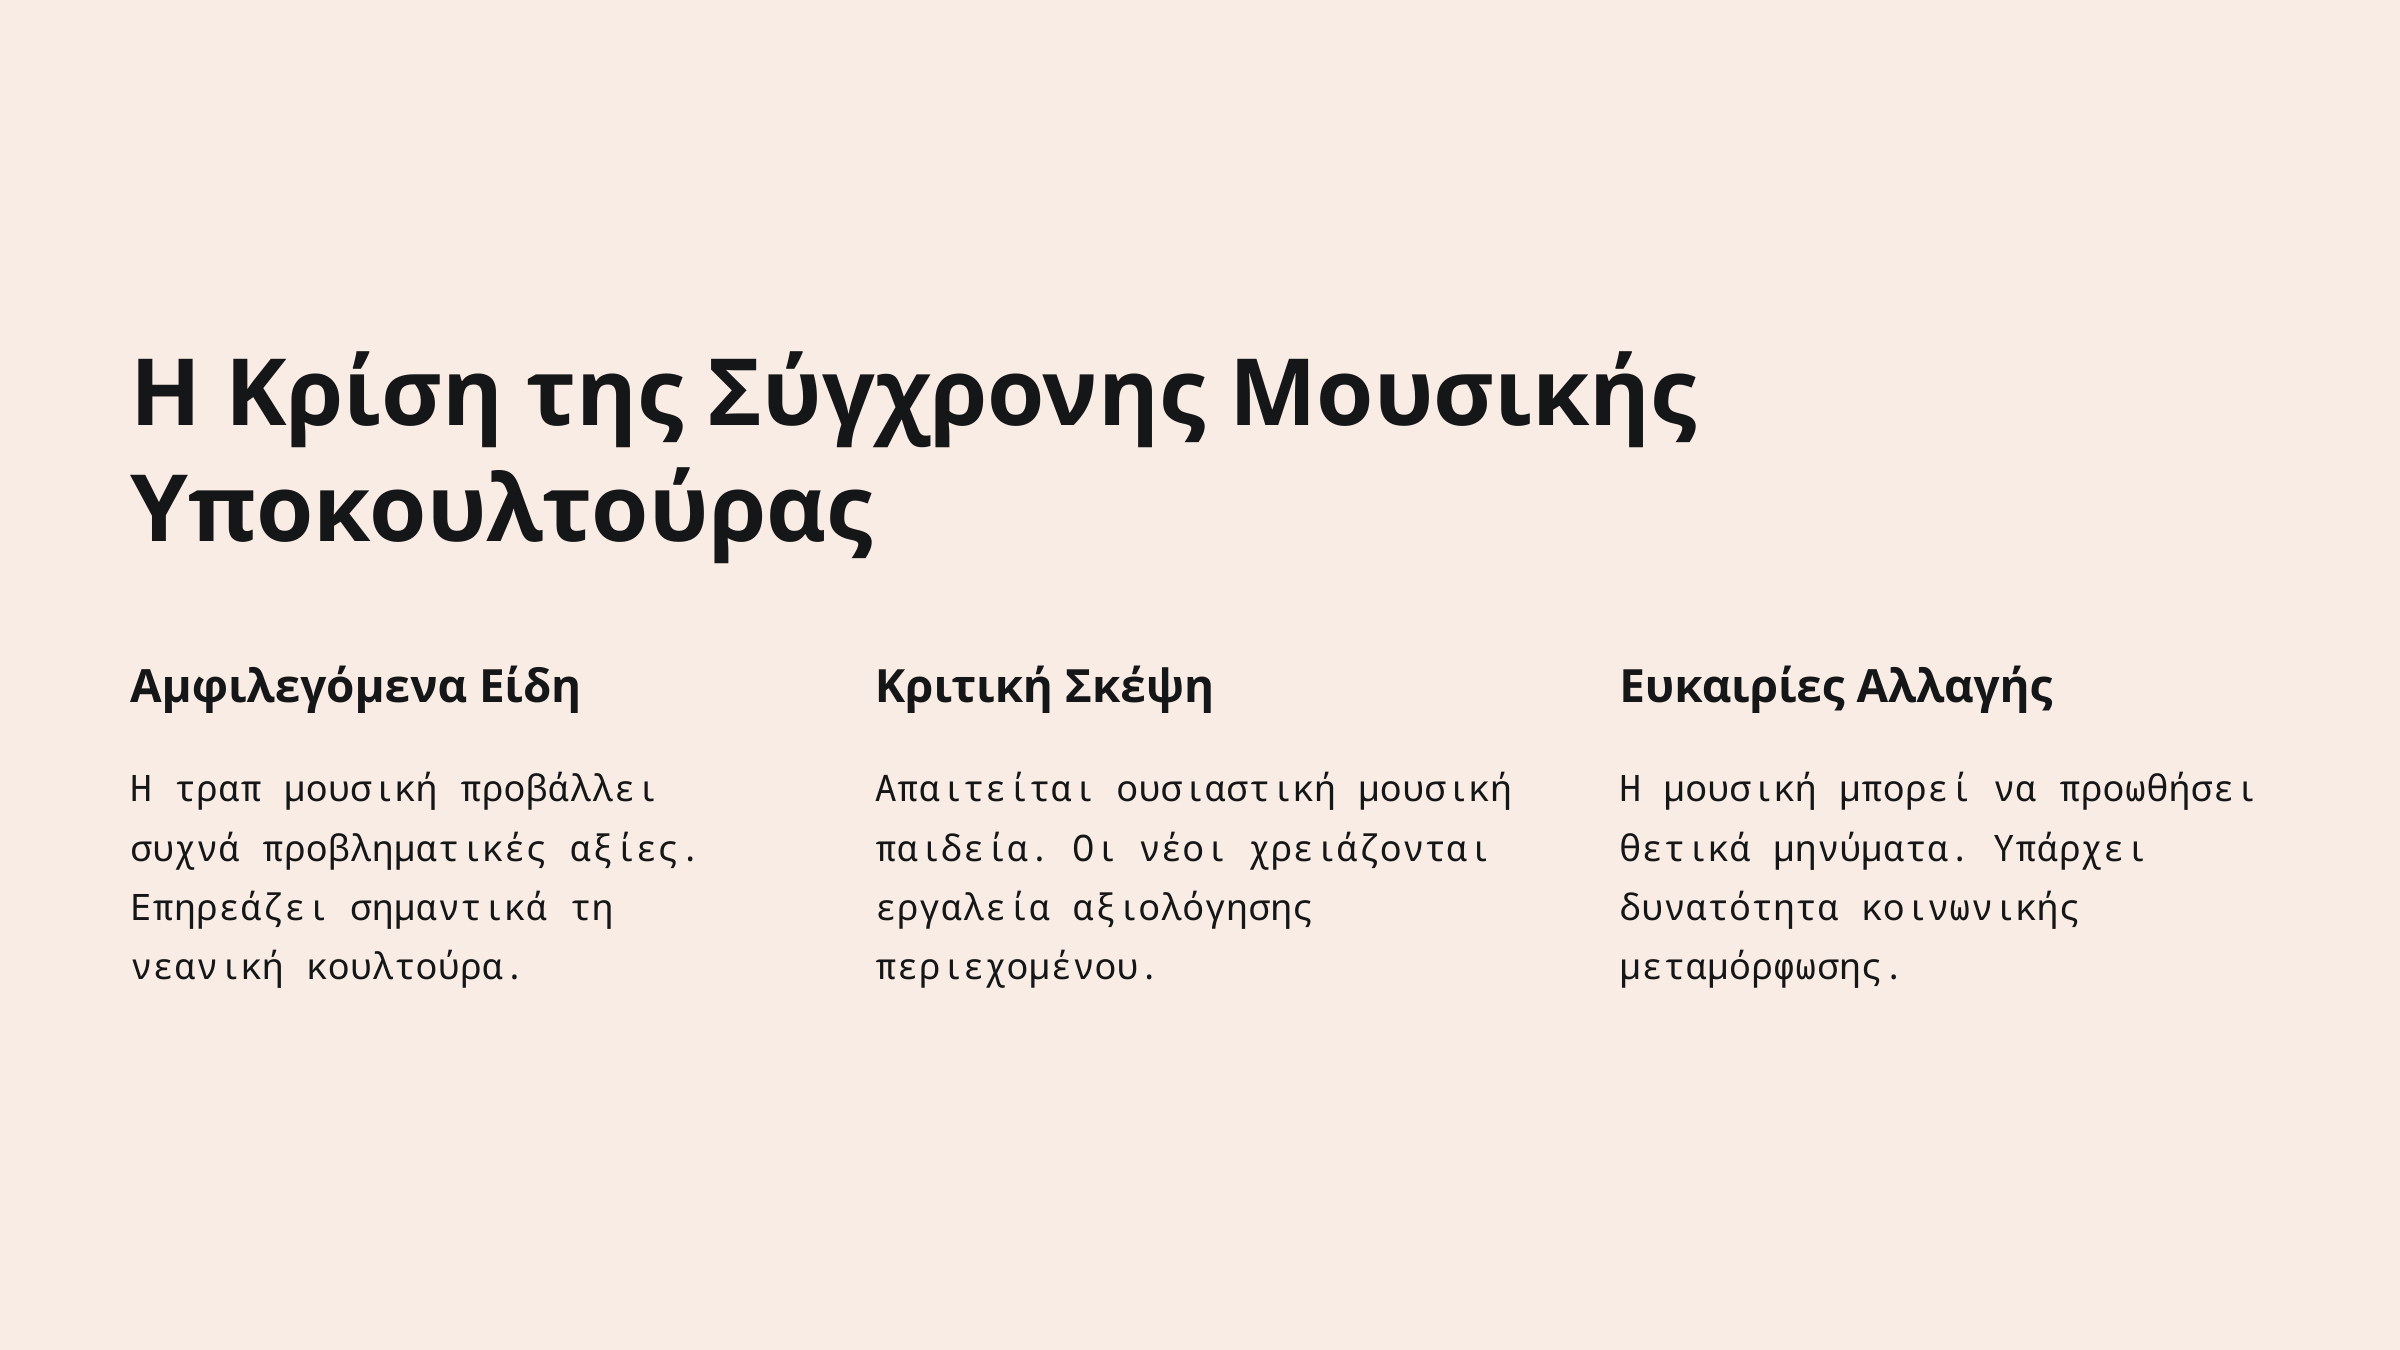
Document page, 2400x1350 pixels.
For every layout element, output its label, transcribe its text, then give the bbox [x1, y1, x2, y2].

text_box Αμφιλεγόμενα Είδη [130, 654, 596, 713]
text_box Η Κρίση της Σύγχρονης Μουσικής Υποκουλτούρας [130, 328, 2270, 562]
text_box Η τραπ μουσική προβάλλει συχνά προβληματικές αξίες. Επηρεάζει σημαντικά τη νεανική κουλτούρα. [130, 749, 783, 929]
text_box Κριτική Σκέψη [874, 654, 1340, 713]
text_box Η μουσική μπορεί να προωθήσει θετικά μηνύματα. Υπάρχει δυνατότητα κοινωνικής μεταμόρφωσης. [1619, 749, 2272, 988]
text_box Ευκαιρίες Αλλαγής [1619, 654, 2085, 713]
text_box Απαιτείται ουσιαστική μουσική παιδεία. Οι νέοι χρειάζονται εργαλεία αξιολόγησης περιεχομένου. [874, 749, 1528, 988]
